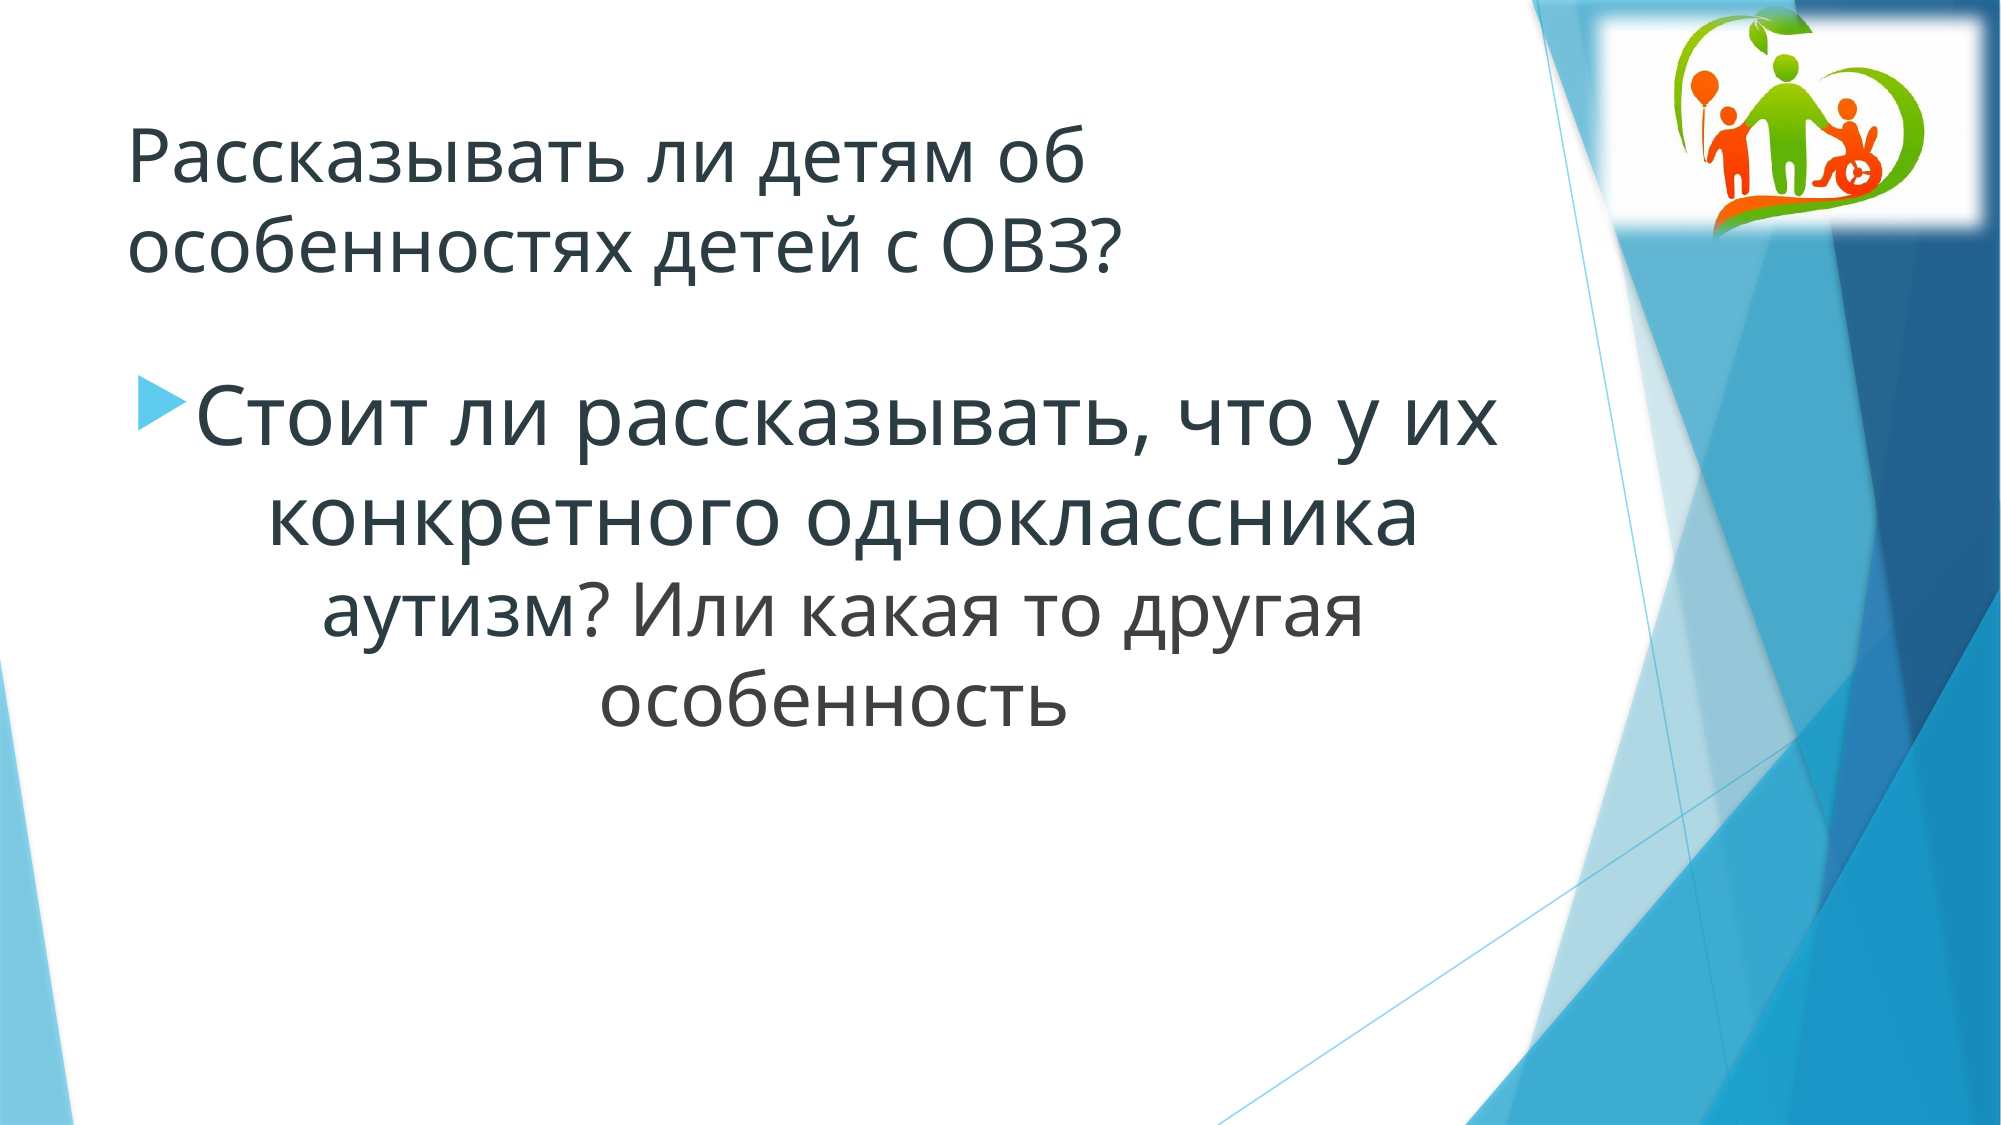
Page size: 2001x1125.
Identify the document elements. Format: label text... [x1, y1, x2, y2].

title Рассказывать ли детям об особенностях детей с ОВЗ? [111, 99, 1522, 317]
picture [1580, 0, 2000, 247]
list Стоит ли рассказывать, что у их конкретного одноклассника аутизм? Или какая то другая особенность [111, 354, 1522, 992]
